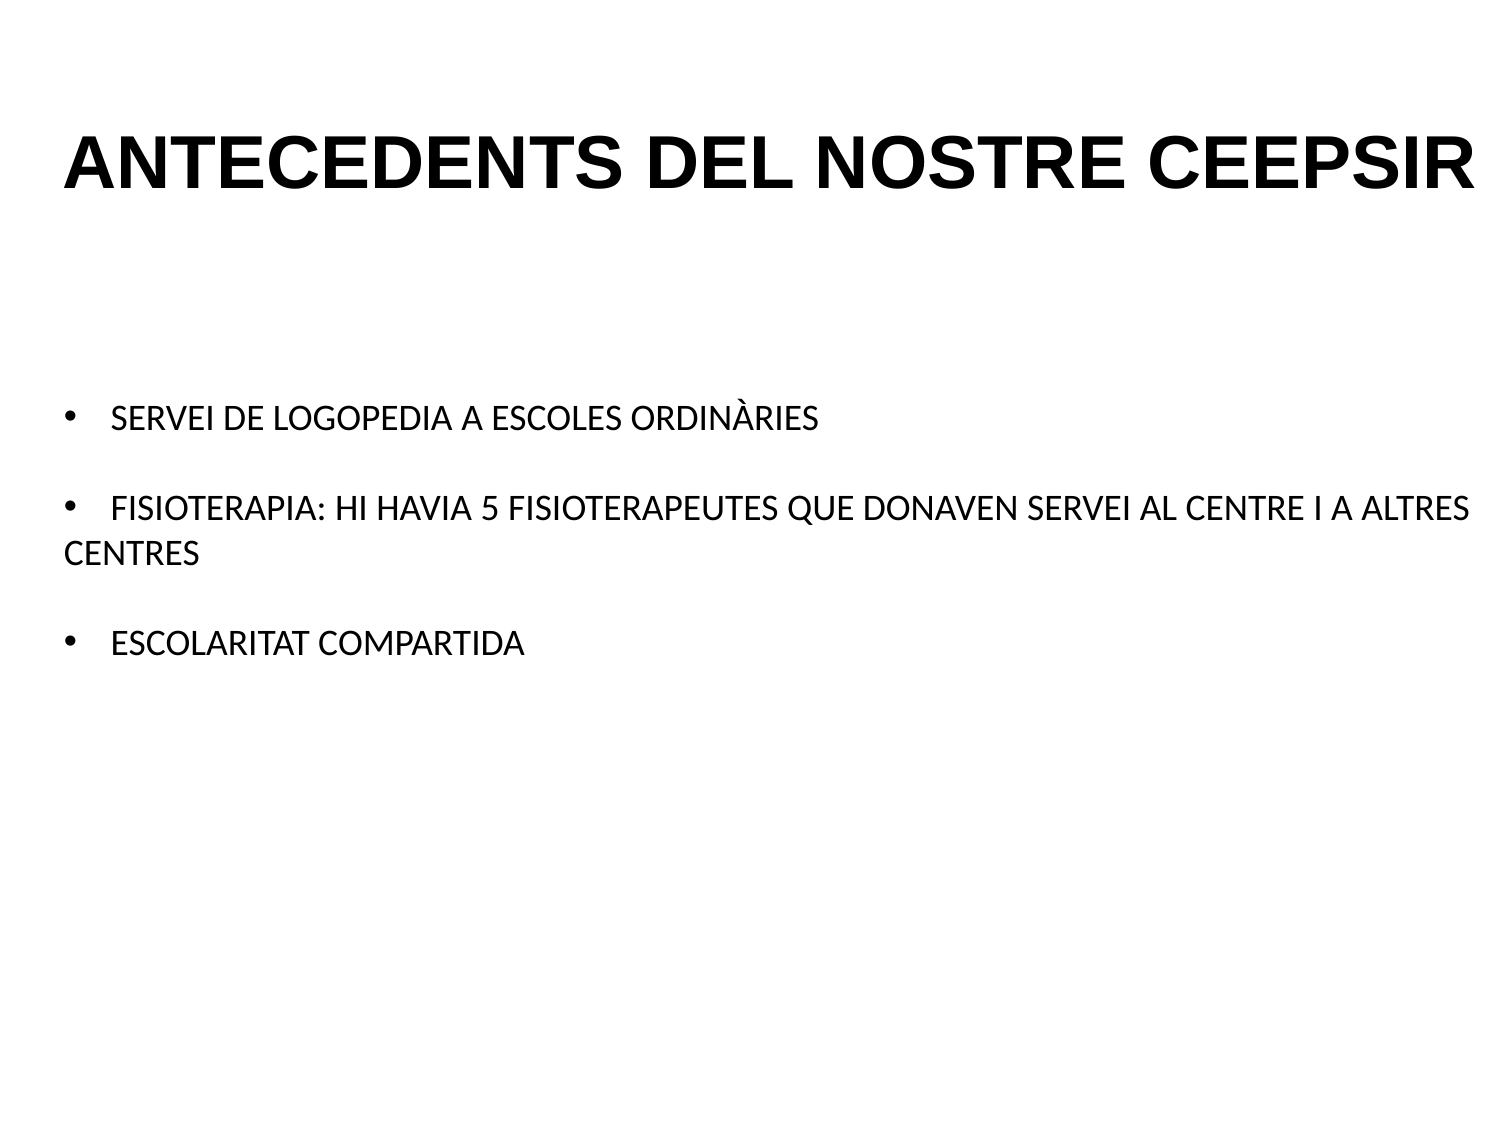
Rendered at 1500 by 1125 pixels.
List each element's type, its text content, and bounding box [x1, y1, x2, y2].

text_box ANTECEDENTS DEL NOSTRE CEEPSIR [47, 106, 1493, 211]
text_box SERVEI DE LOGOPEDIA A ESCOLES ORDINÀRIES FISIOTERAPIA: HI HAVIA 5 FISIOTERAPEUTES QUE DONAVEN SERVEI AL CENTRE I A ALTRES CENTRES ESCOLARITAT COMPARTIDA [49, 385, 1487, 715]
